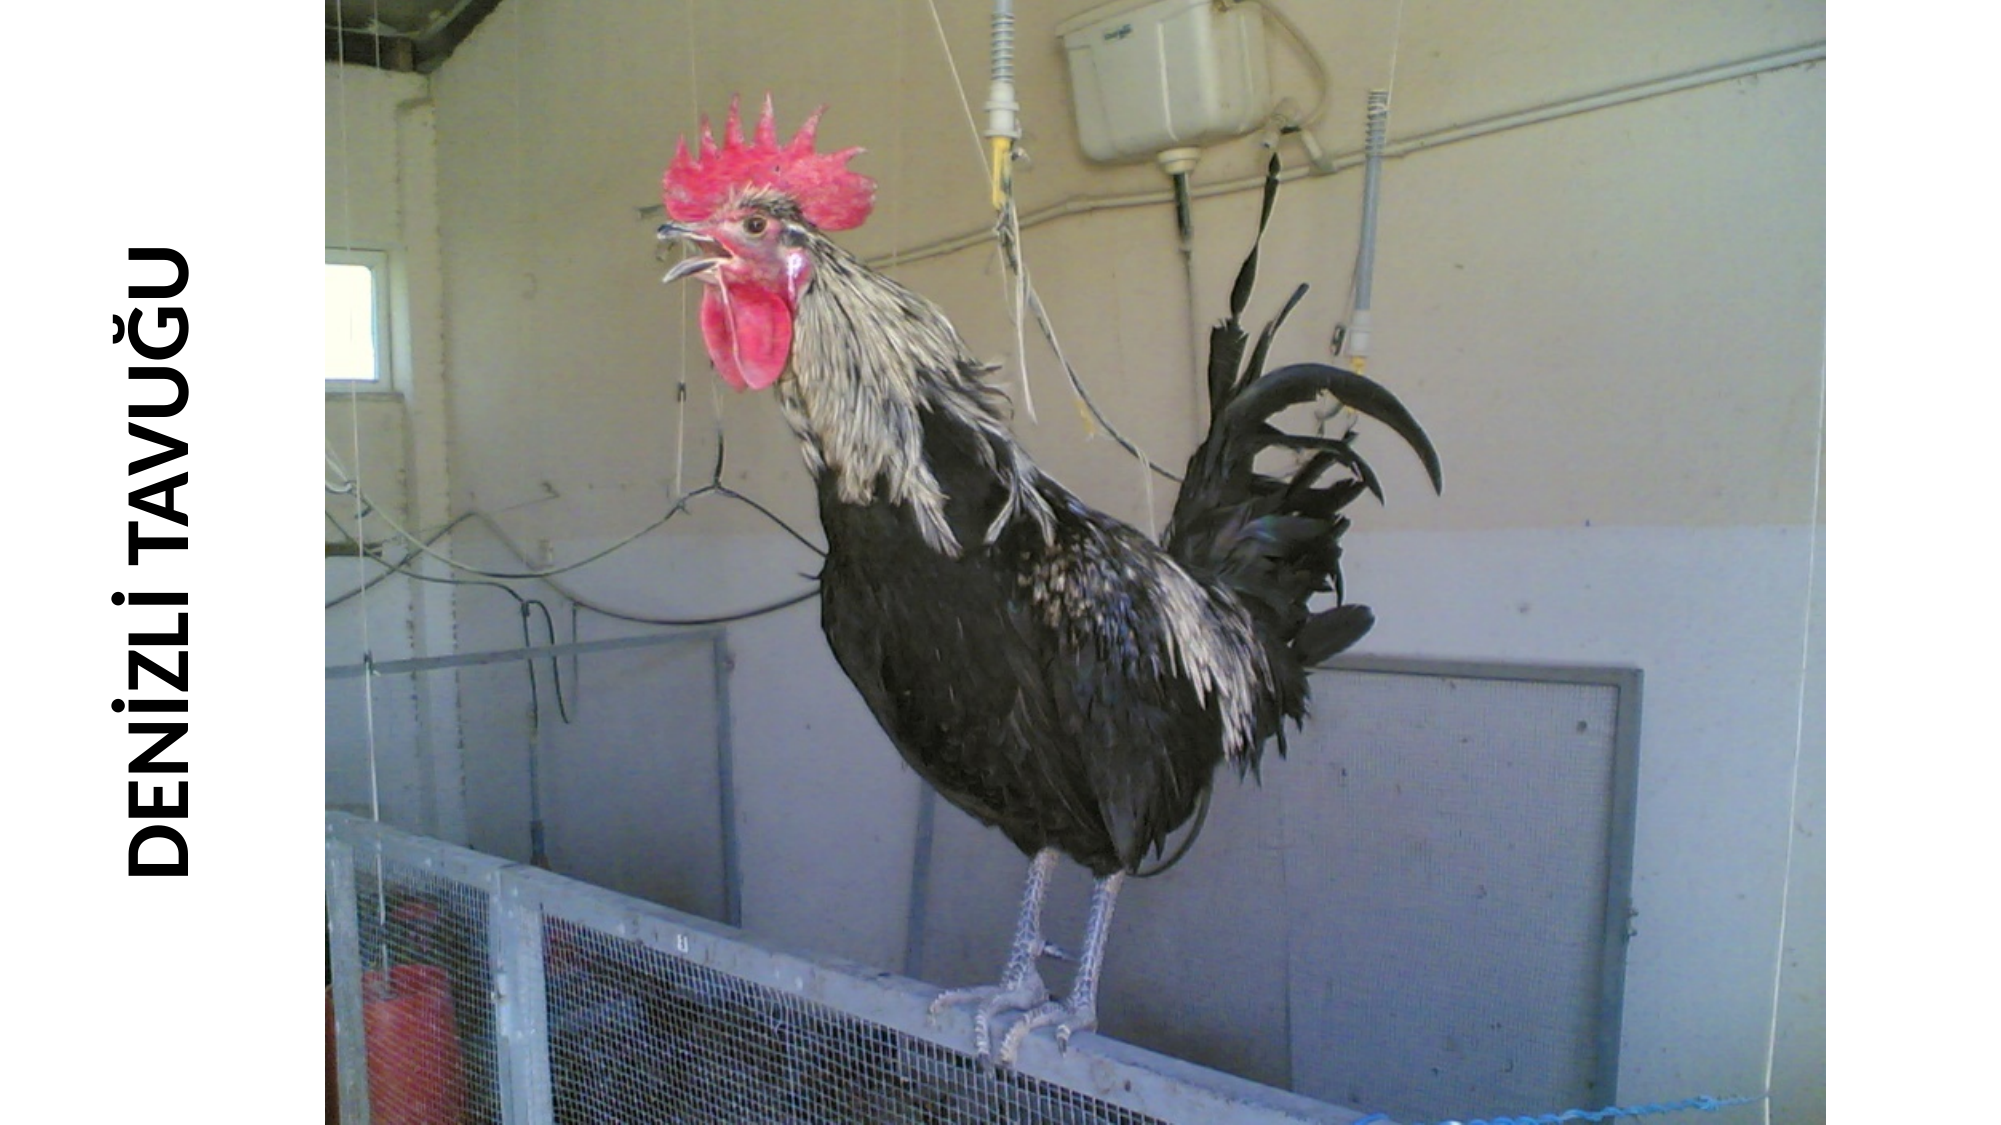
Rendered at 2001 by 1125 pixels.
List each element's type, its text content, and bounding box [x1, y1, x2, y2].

text_box DENİZLİ TAVUĞU [89, 168, 231, 957]
picture [325, 0, 1826, 1125]
